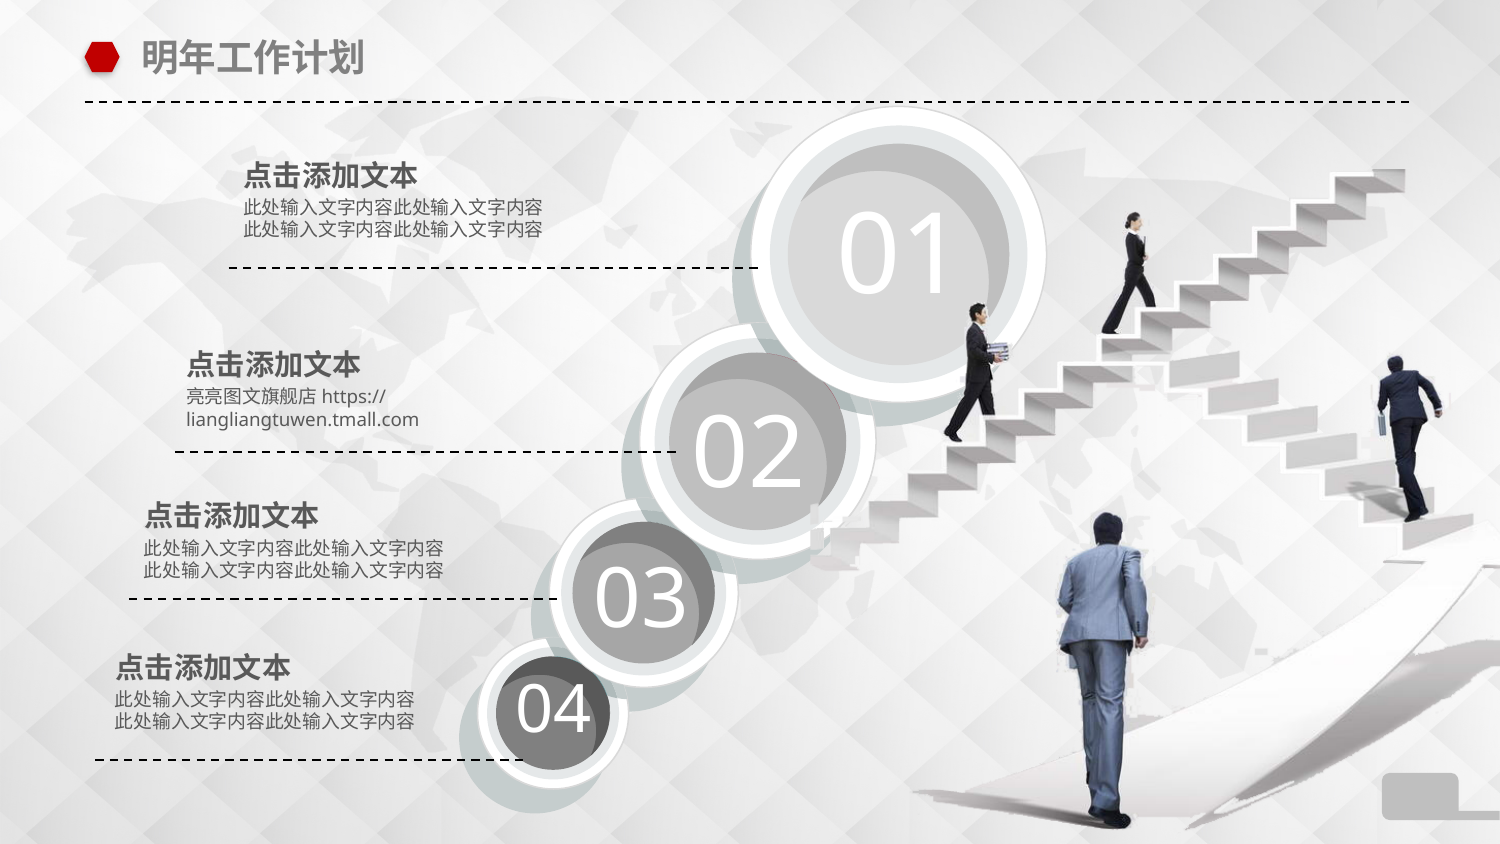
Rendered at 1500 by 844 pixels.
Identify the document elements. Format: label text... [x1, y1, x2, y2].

text_box 此处输入文字内容此处输入文字内容此处输入文字内容此处输入文字内容 [228, 188, 416, 248]
text_box 明年工作计划 [126, 26, 382, 87]
text_box 此处输入文字内容此处输入文字内容此处输入文字内容此处输入文字内容 [100, 680, 416, 740]
text_box 点击添加文本 [101, 641, 307, 680]
picture [0, 0, 1500, 844]
text_box 此处输入文字内容此处输入文字内容此处输入文字内容此处输入文字内容 [129, 528, 416, 589]
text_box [421, 129, 1074, 782]
text_box 亮亮图文旗舰店https://liangliangtuwen.tmall.com [171, 377, 416, 438]
text_box 点击添加文本 [229, 149, 416, 188]
text_box 点击添加文本 [129, 490, 336, 528]
text_box [82, 39, 122, 75]
text_box 点击添加文本 [171, 339, 378, 377]
